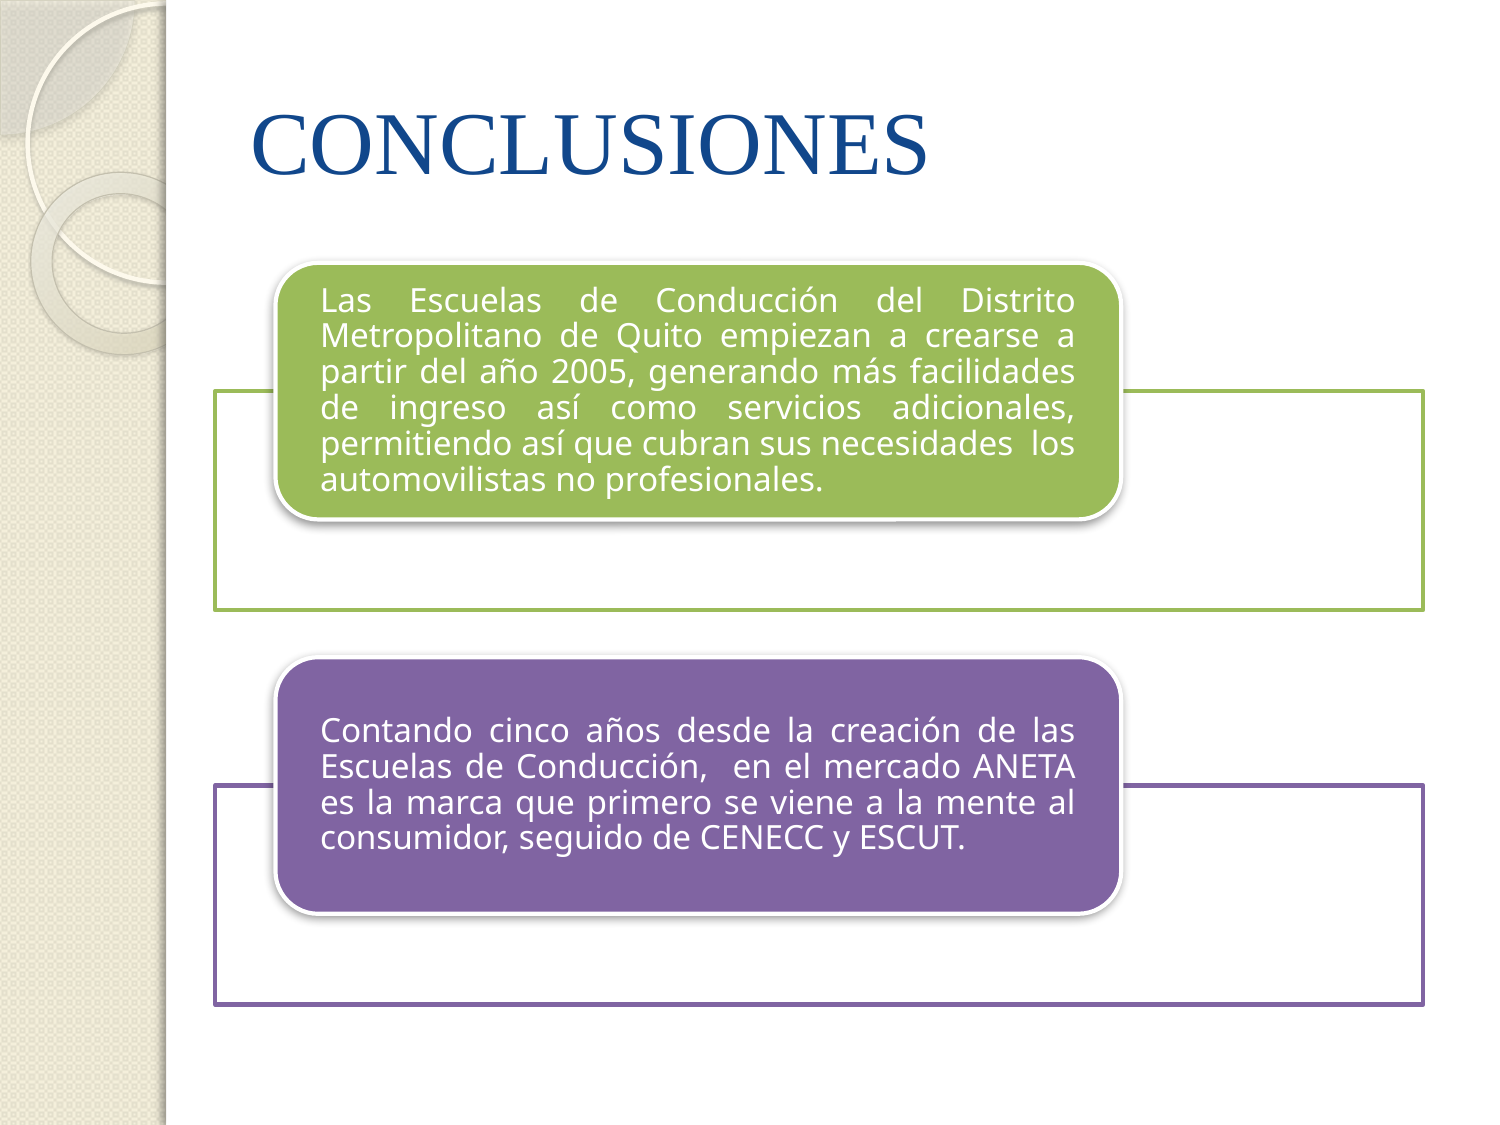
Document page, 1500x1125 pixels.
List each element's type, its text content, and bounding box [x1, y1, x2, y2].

title CONCLUSIONES [235, 45, 1466, 233]
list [214, 262, 1424, 1006]
